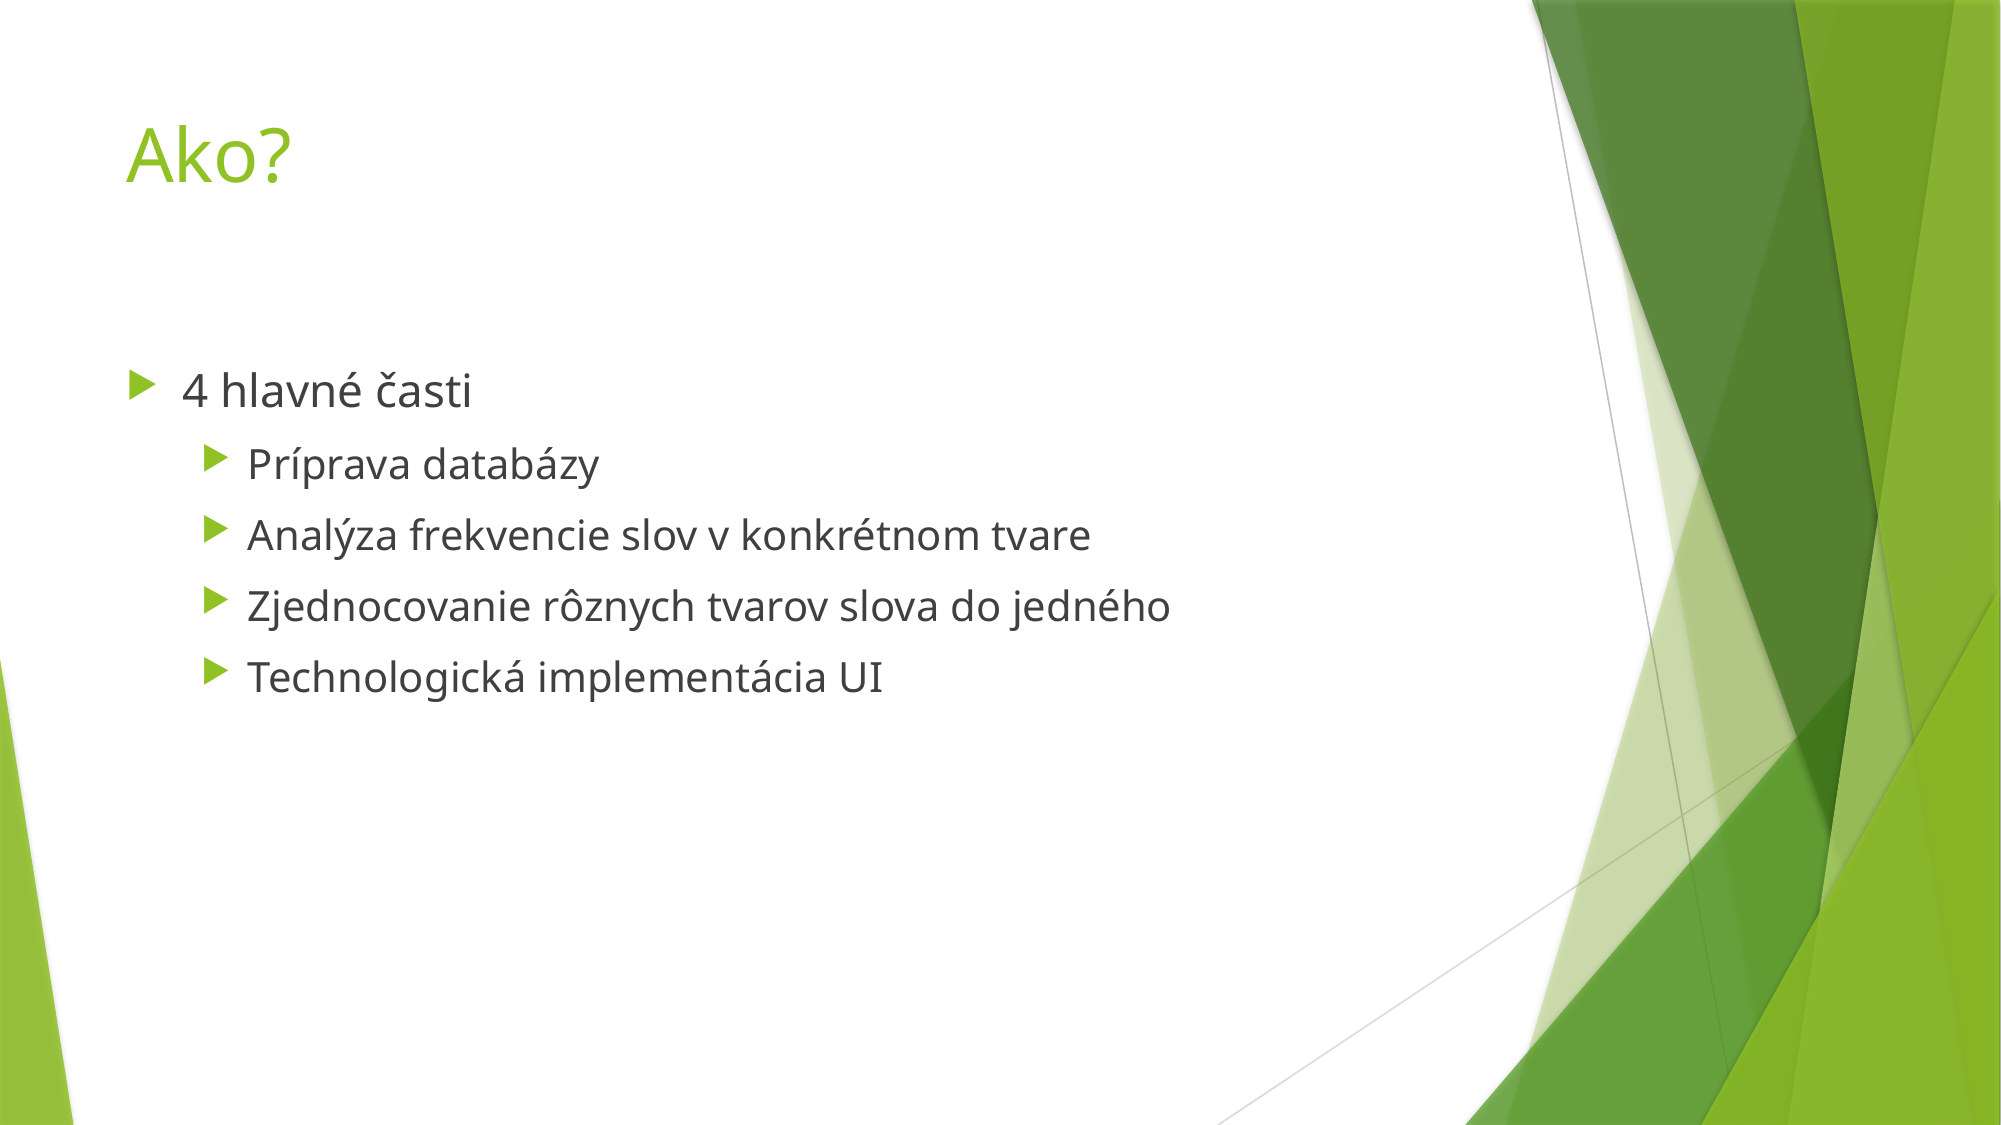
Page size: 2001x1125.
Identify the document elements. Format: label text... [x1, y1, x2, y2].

title Ako? [111, 99, 1522, 317]
list 4 hlavné časti Príprava databázy Analýza frekvencie slov v konkrétnom tvare Zjednocovanie rôznych tvarov slova do jedného Technologická implementácia UI [111, 354, 1522, 992]
